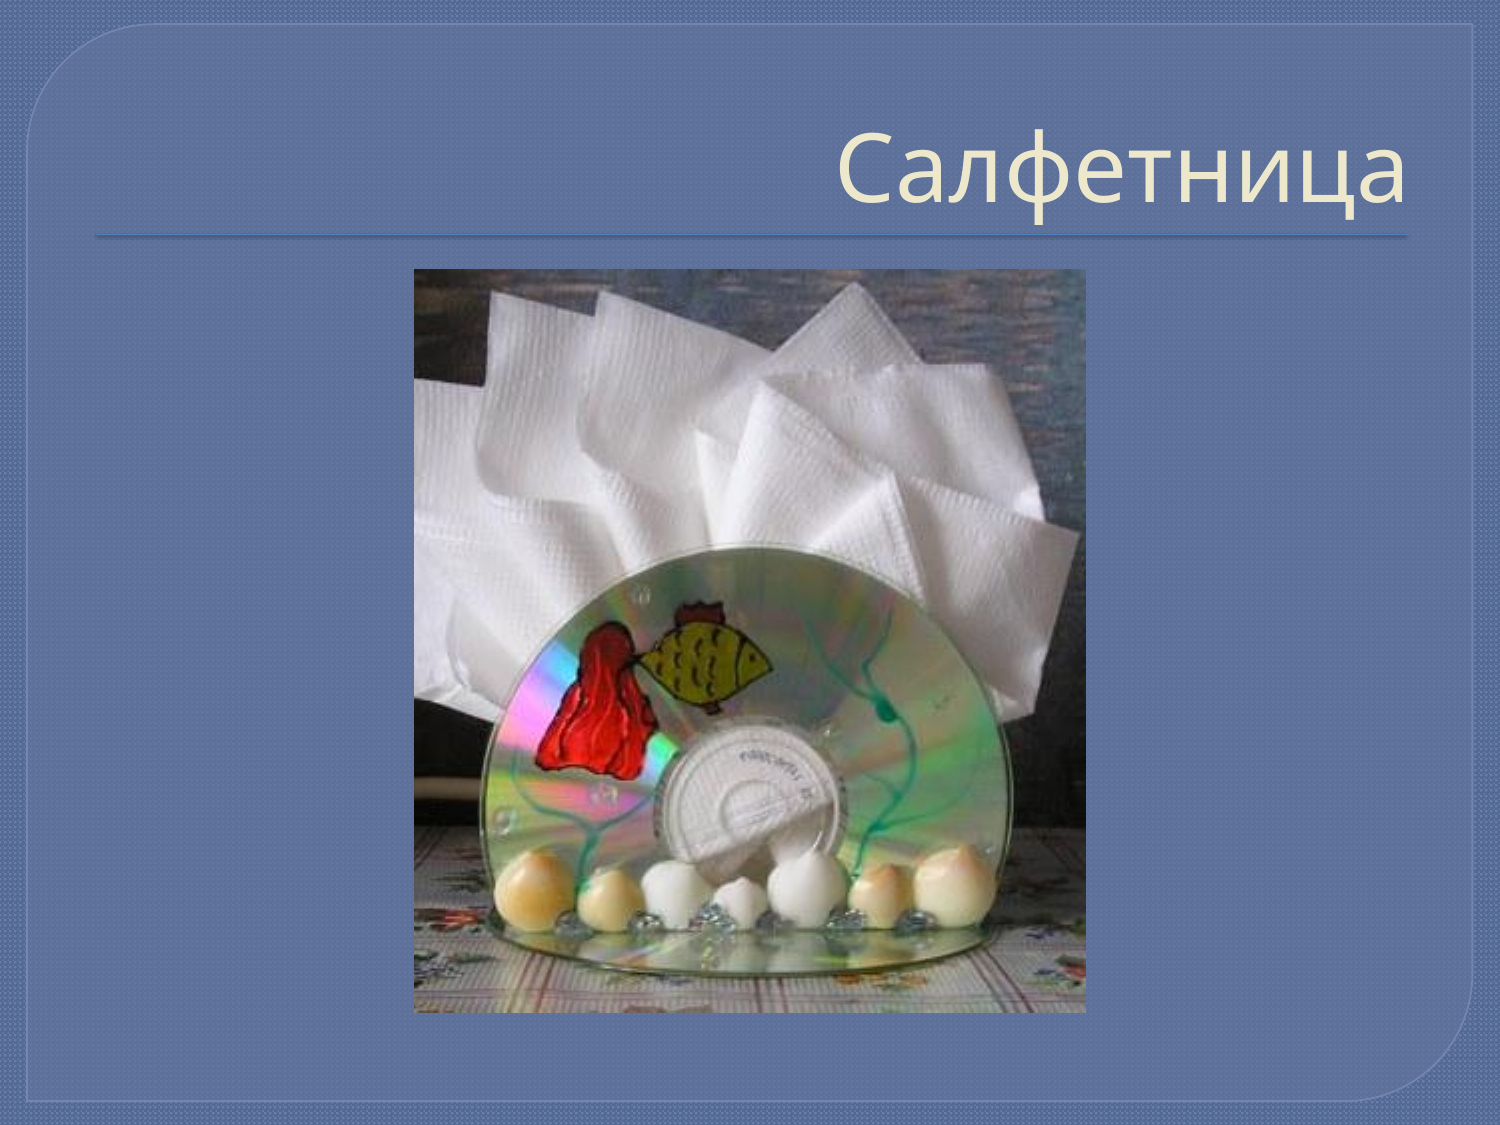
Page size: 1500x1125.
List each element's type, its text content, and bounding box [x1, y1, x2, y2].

title Салфетница [75, 41, 1425, 230]
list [414, 269, 1086, 1013]
